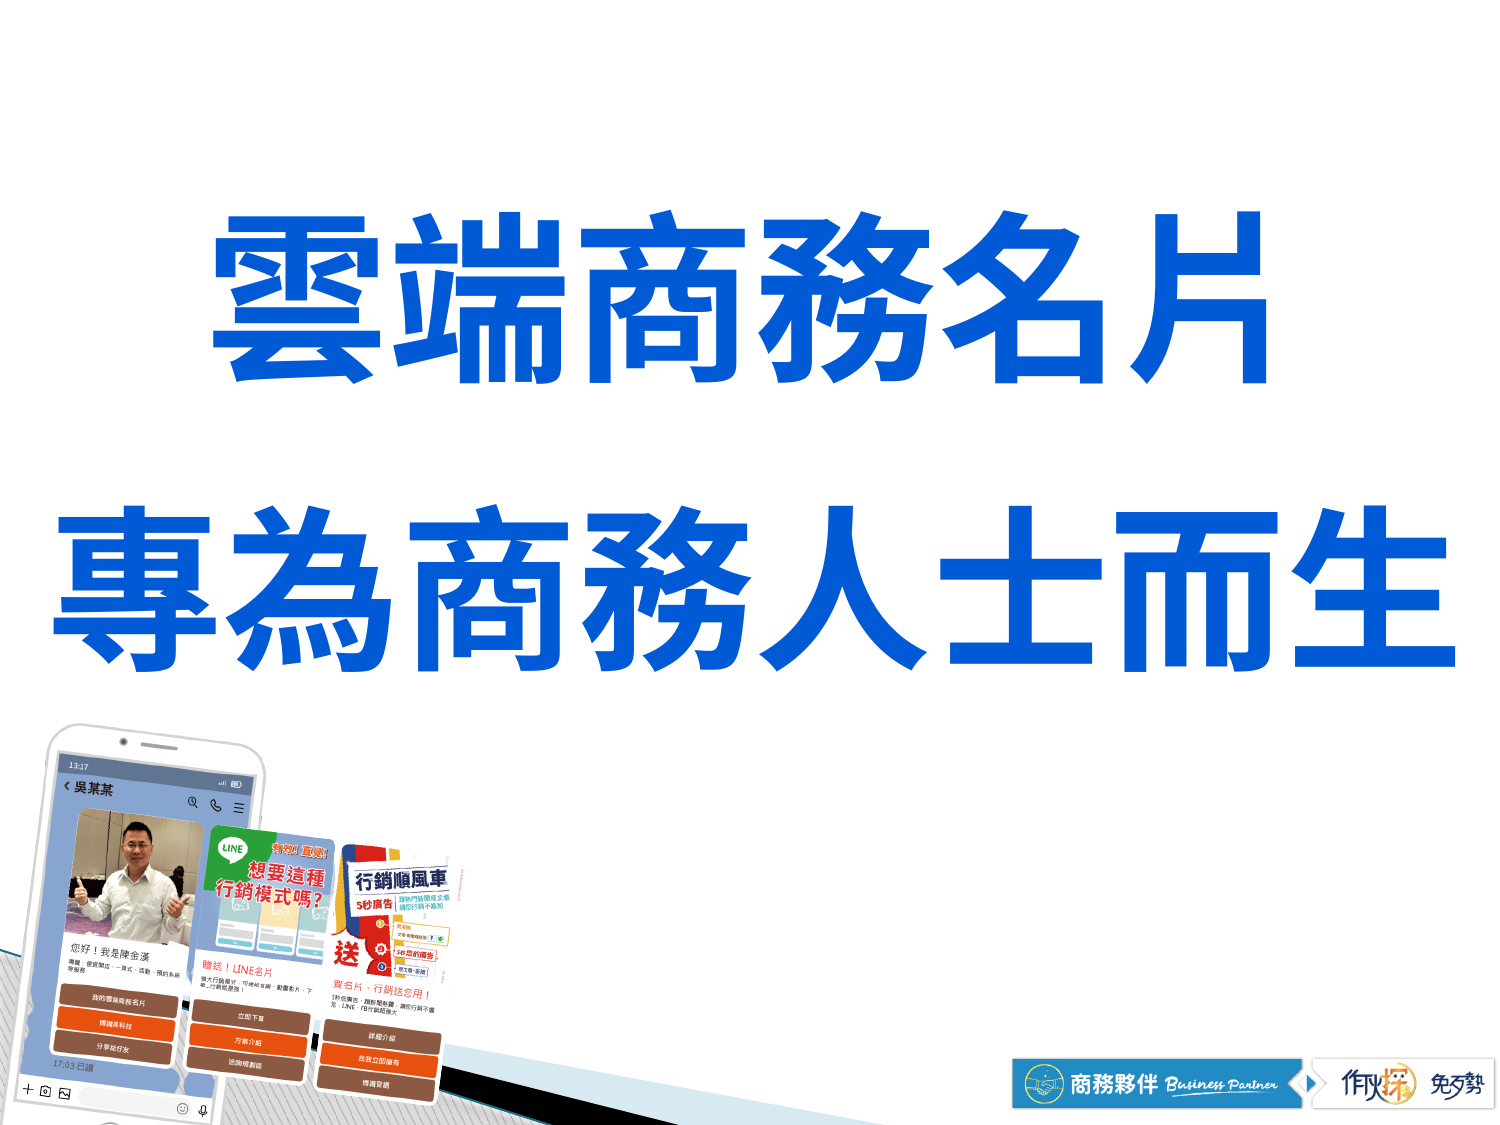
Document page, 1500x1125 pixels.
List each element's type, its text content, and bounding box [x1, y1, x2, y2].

picture [1006, 1051, 1500, 1115]
text_box 雲端商務名片 專為商務人士而生 [0, 176, 1500, 699]
picture [0, 703, 550, 1125]
